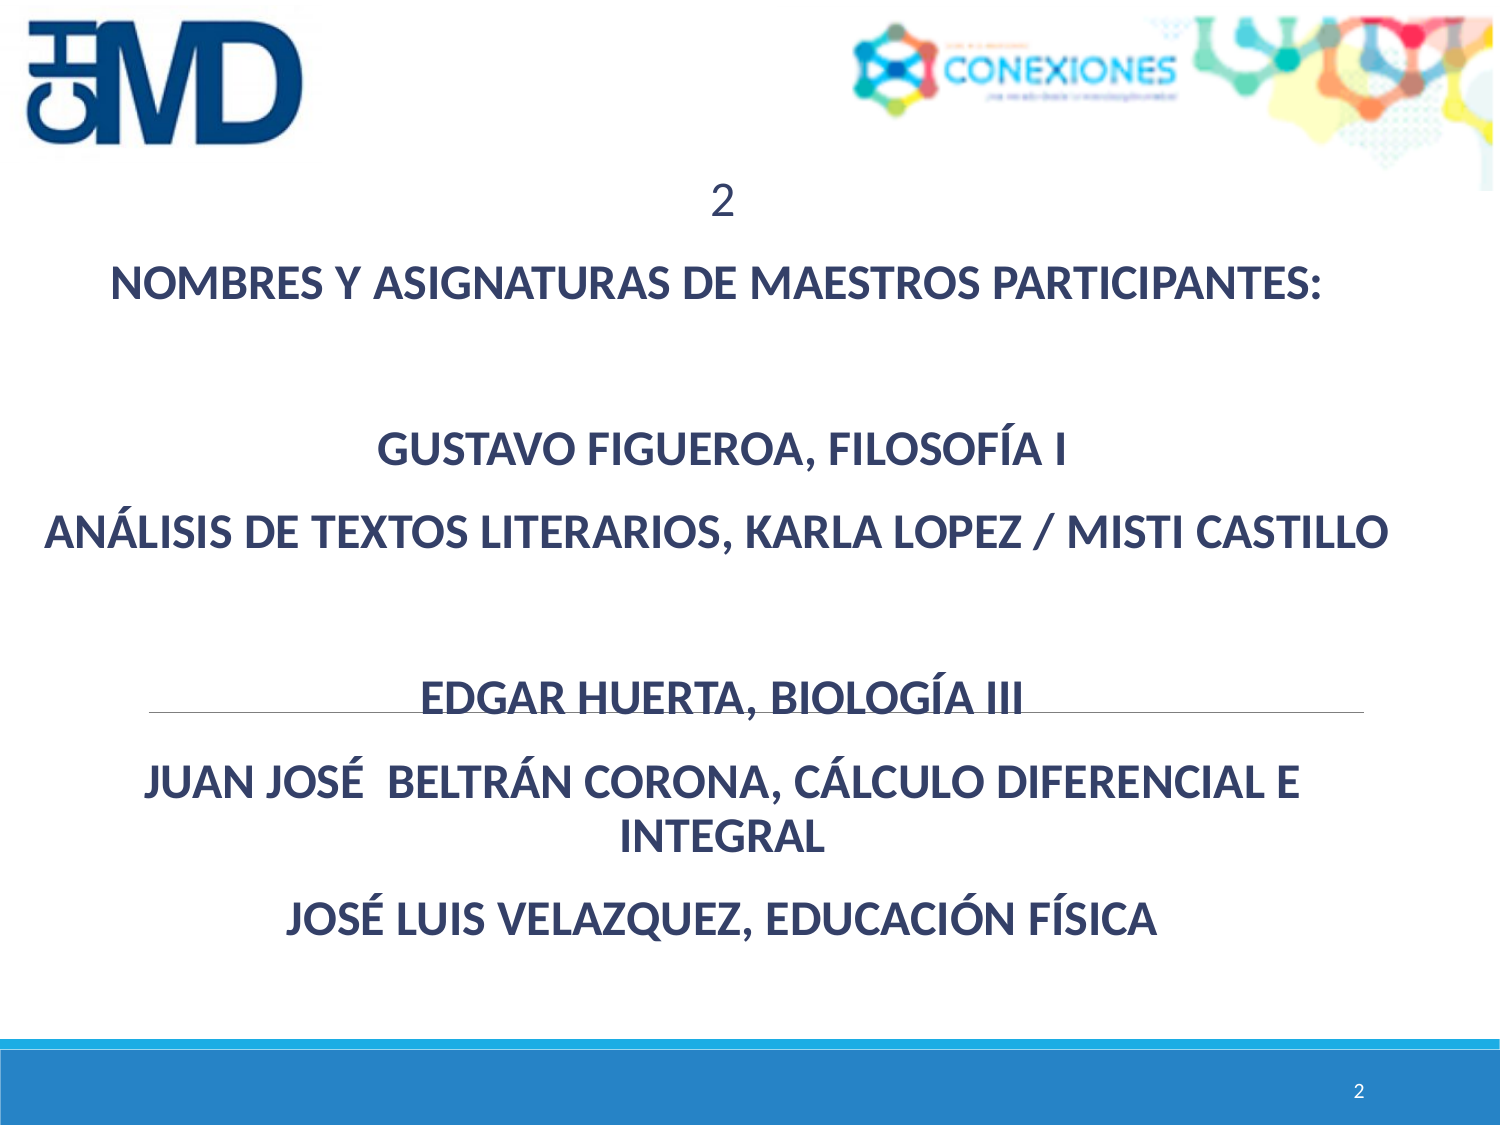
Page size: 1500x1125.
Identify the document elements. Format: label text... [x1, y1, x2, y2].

picture [0, 4, 322, 163]
subtitle 2 NOMBRES Y ASIGNATURAS DE MAESTROS PARTICIPANTES: GUSTAVO FIGUEROA, FILOSOFÍA I ANÁLISIS DE TEXTOS LITERARIOS, KARLA LOPEZ / MISTI CASTILLO EDGAR HUERTA, BIOLOGÍA III JUAN JOSÉ BELTRÁN CORONA, CÁLCULO DIFERENCIAL E INTEGRAL JOSÉ LUIS VELAZQUEZ, EDUCACIÓN FÍSICA [26, 165, 1420, 1035]
picture [777, 4, 1500, 191]
slide_number 2 [1218, 1059, 1380, 1120]
